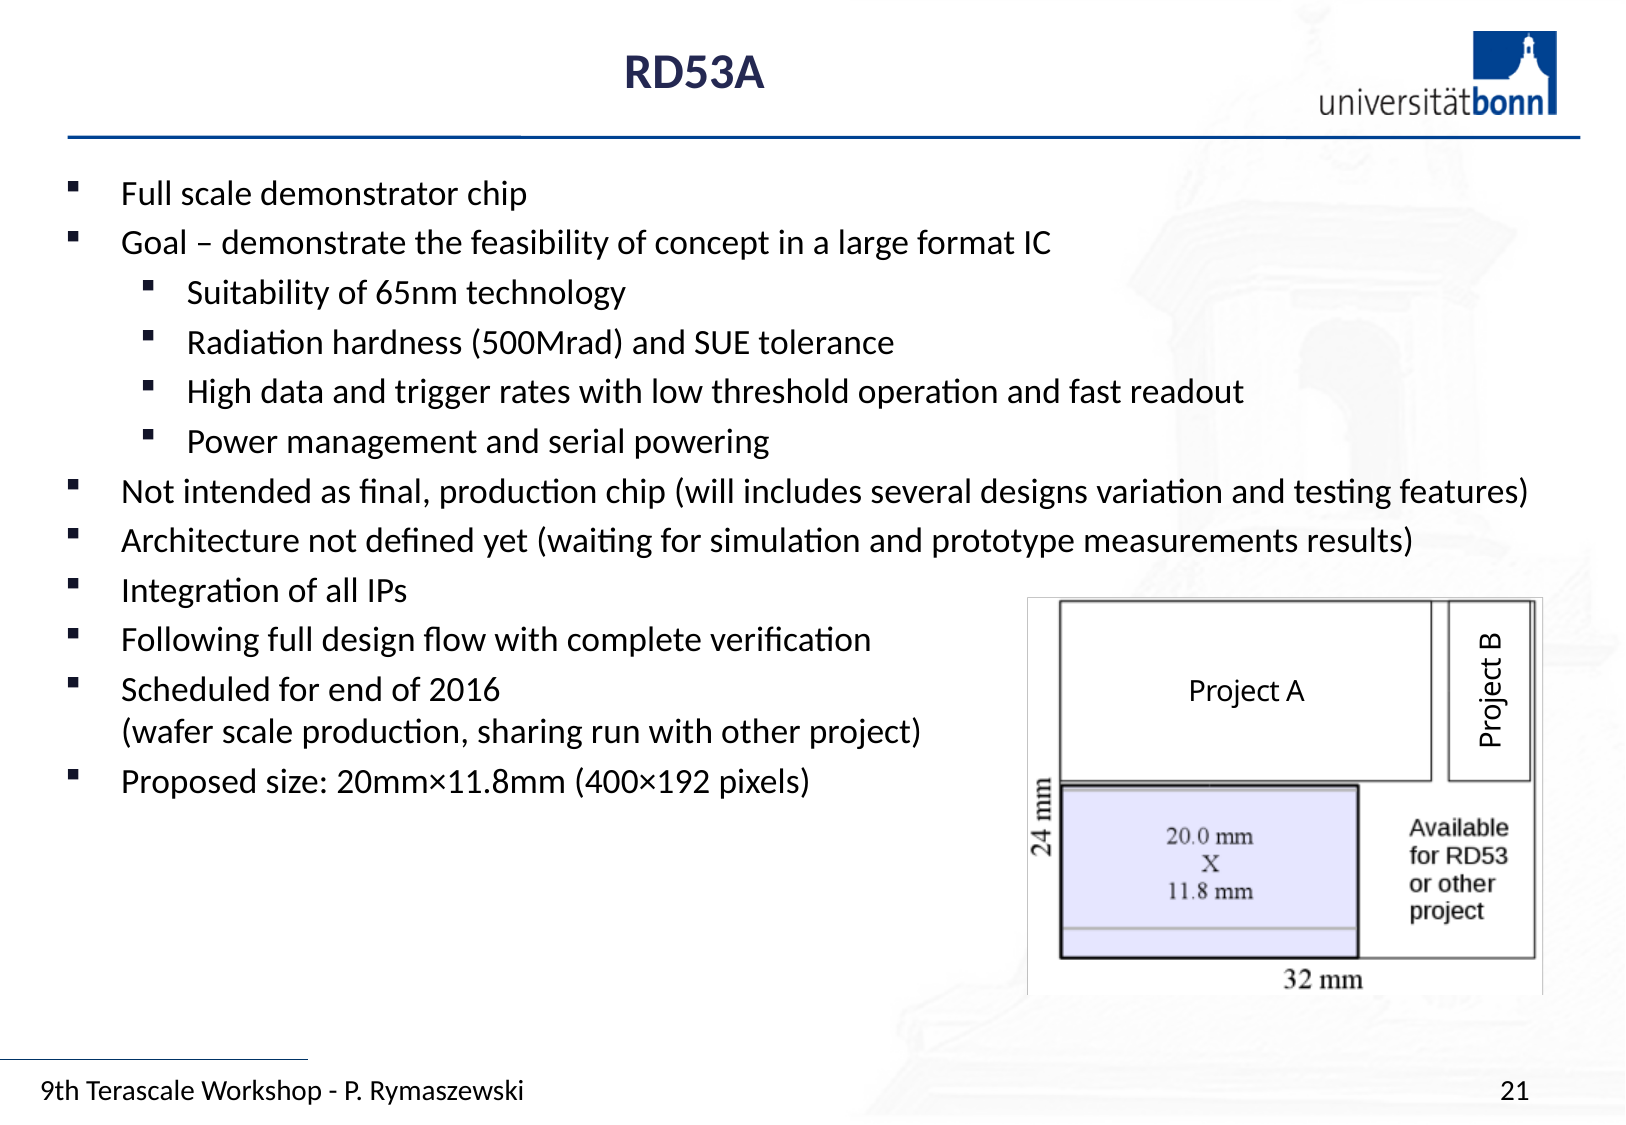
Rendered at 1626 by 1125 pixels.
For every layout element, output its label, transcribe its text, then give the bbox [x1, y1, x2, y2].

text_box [1010, 574, 1550, 995]
slide_number 21 [1356, 1058, 1545, 1119]
text_box Full scale demonstrator chip Goal – demonstrate the feasibility of concept in a large format IC Suitability of 65nm technology Radiation hardness (500Mrad) and SUE tolerance High data and trigger rates with low threshold operation and fast readout Power management and serial powering Not intended as final, production chip (will includes several designs variation and testing features) Architecture not defined yet (waiting for simulation and prototype measurements results) Integration of all IPs Following full design flow with complete verification Scheduled for end of 2016 (wafer scale production, sharing run with other project) Proposed size: 20mm×11.8mm (400×192 pixels) [49, 162, 1594, 988]
picture [1320, 31, 1557, 115]
title RD53A [80, 30, 1309, 126]
slide_number 9th Terascale Workshop - P. Rymaszewski [24, 1058, 542, 1119]
